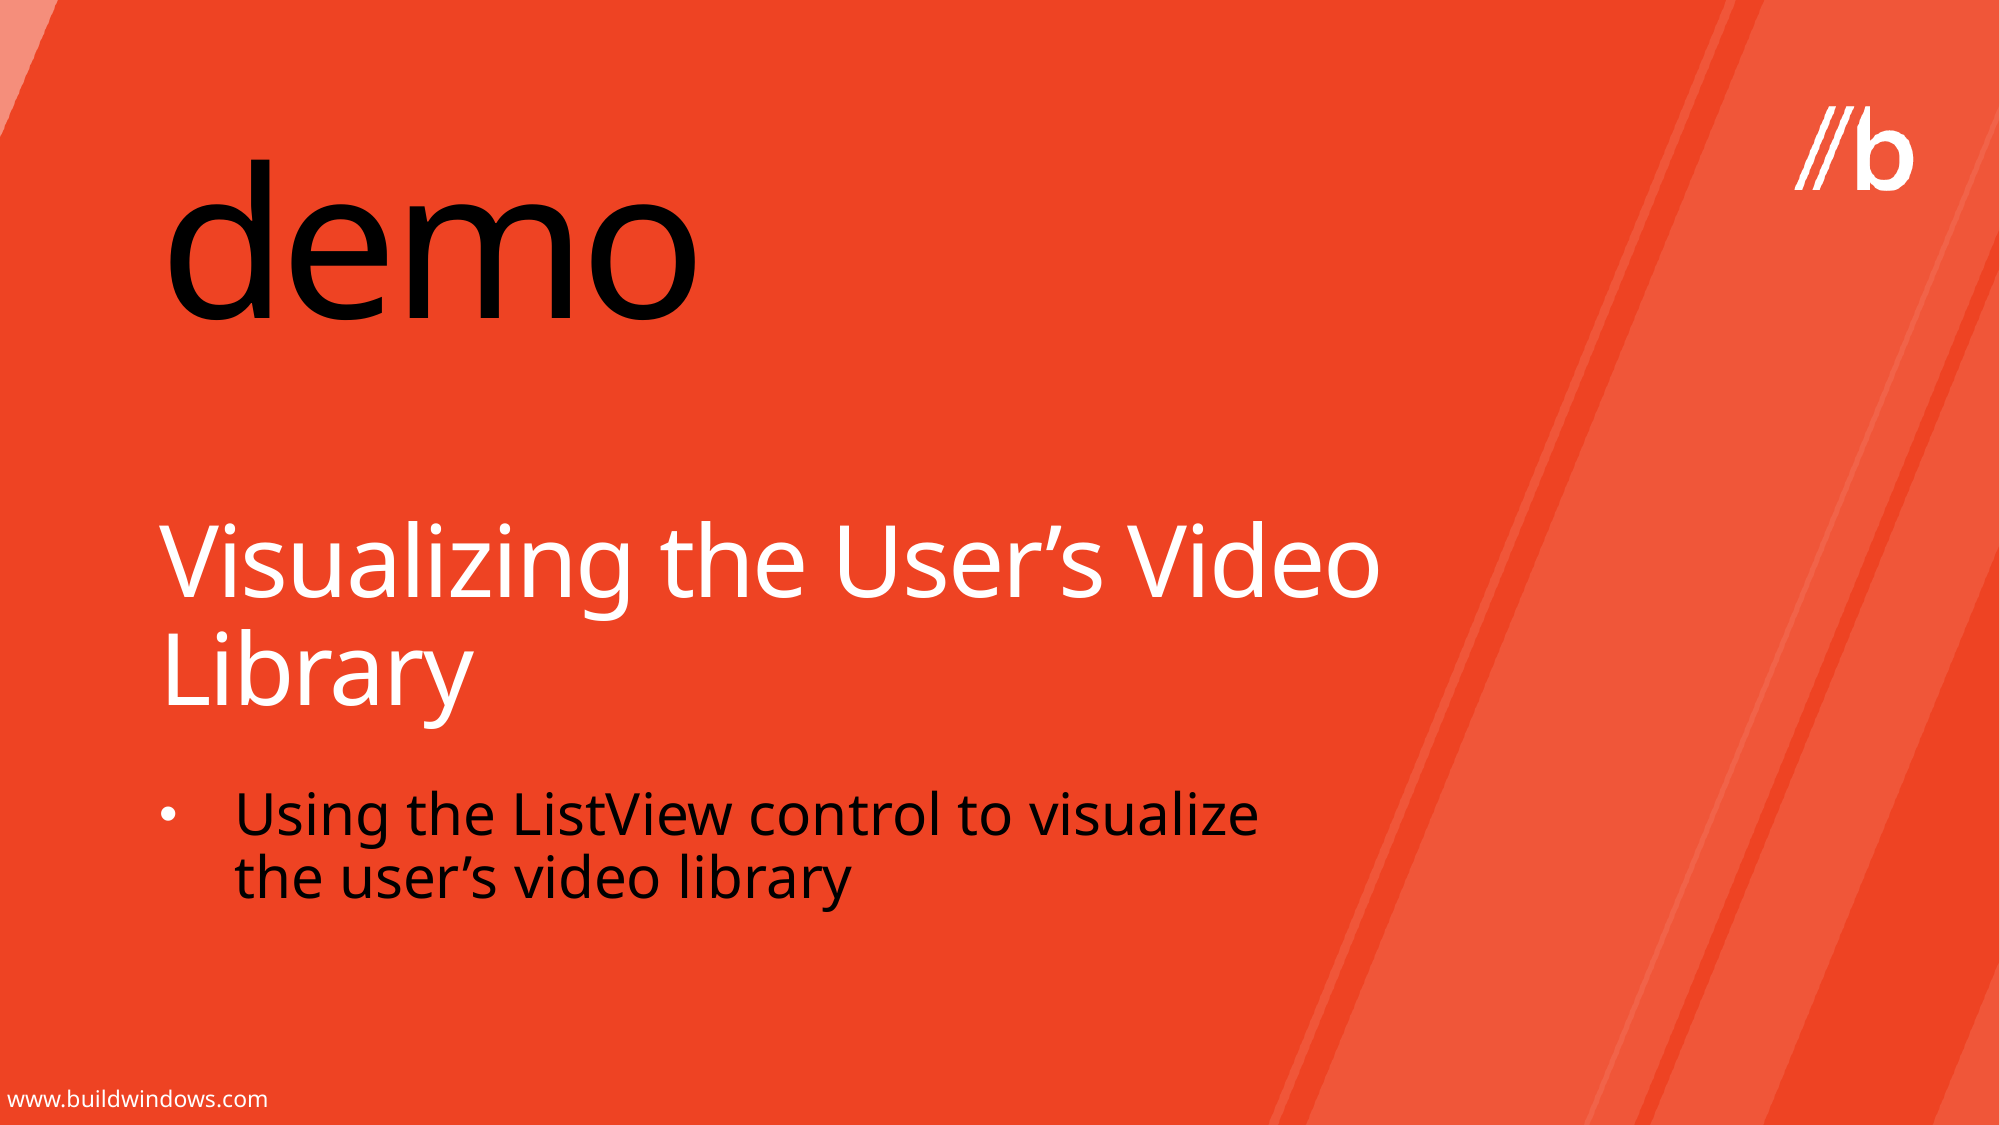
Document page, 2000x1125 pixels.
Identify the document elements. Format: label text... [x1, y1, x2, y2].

picture [0, 0, 2000, 1125]
subtitle Using the ListView control to visualize the user’s video library [159, 785, 1315, 861]
list demo [159, 138, 1571, 365]
title Visualizing the User’s Video Library [159, 494, 1438, 744]
